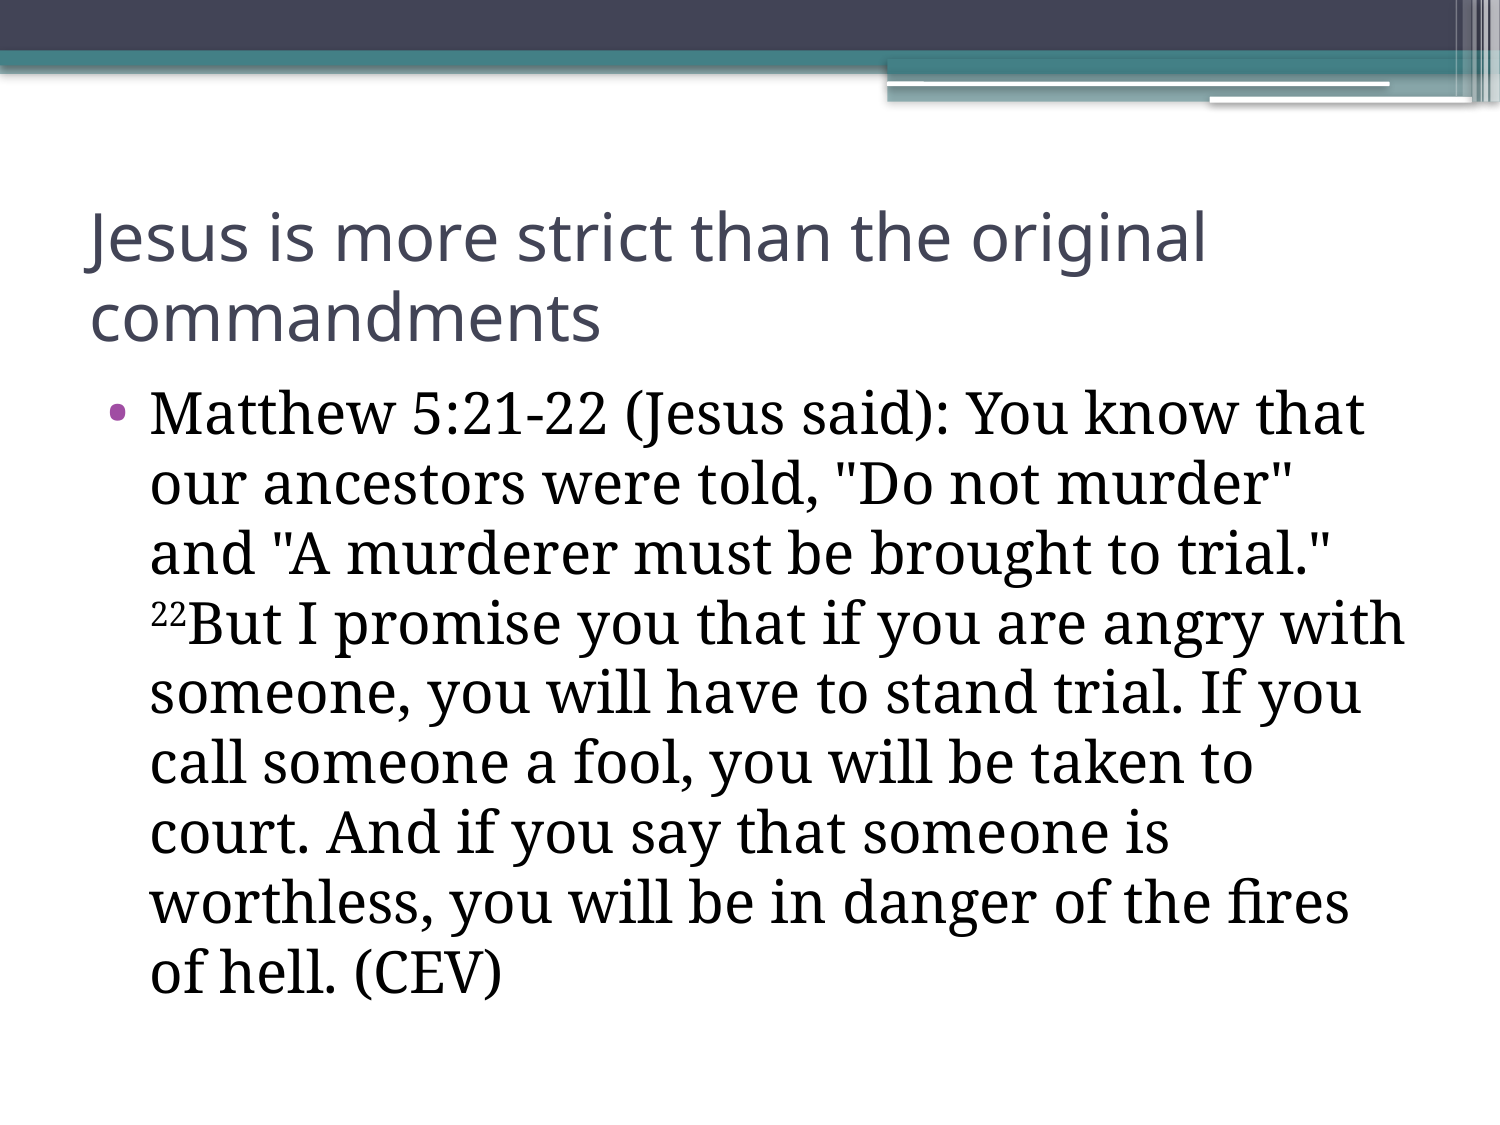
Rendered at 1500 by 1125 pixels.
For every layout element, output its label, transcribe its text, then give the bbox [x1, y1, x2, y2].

list Matthew 5:21-22 (Jesus said): You know that our ancestors were told, "Do not murder" and "A murderer must be brought to trial." 22But I promise you that if you are angry with someone, you will have to stand trial. If you call someone a fool, you will be taken to court. And if you say that someone is worthless, you will be in danger of the fires of hell. (CEV) [75, 368, 1425, 1079]
title Jesus is more strict than the original commandments [75, 187, 1425, 363]
